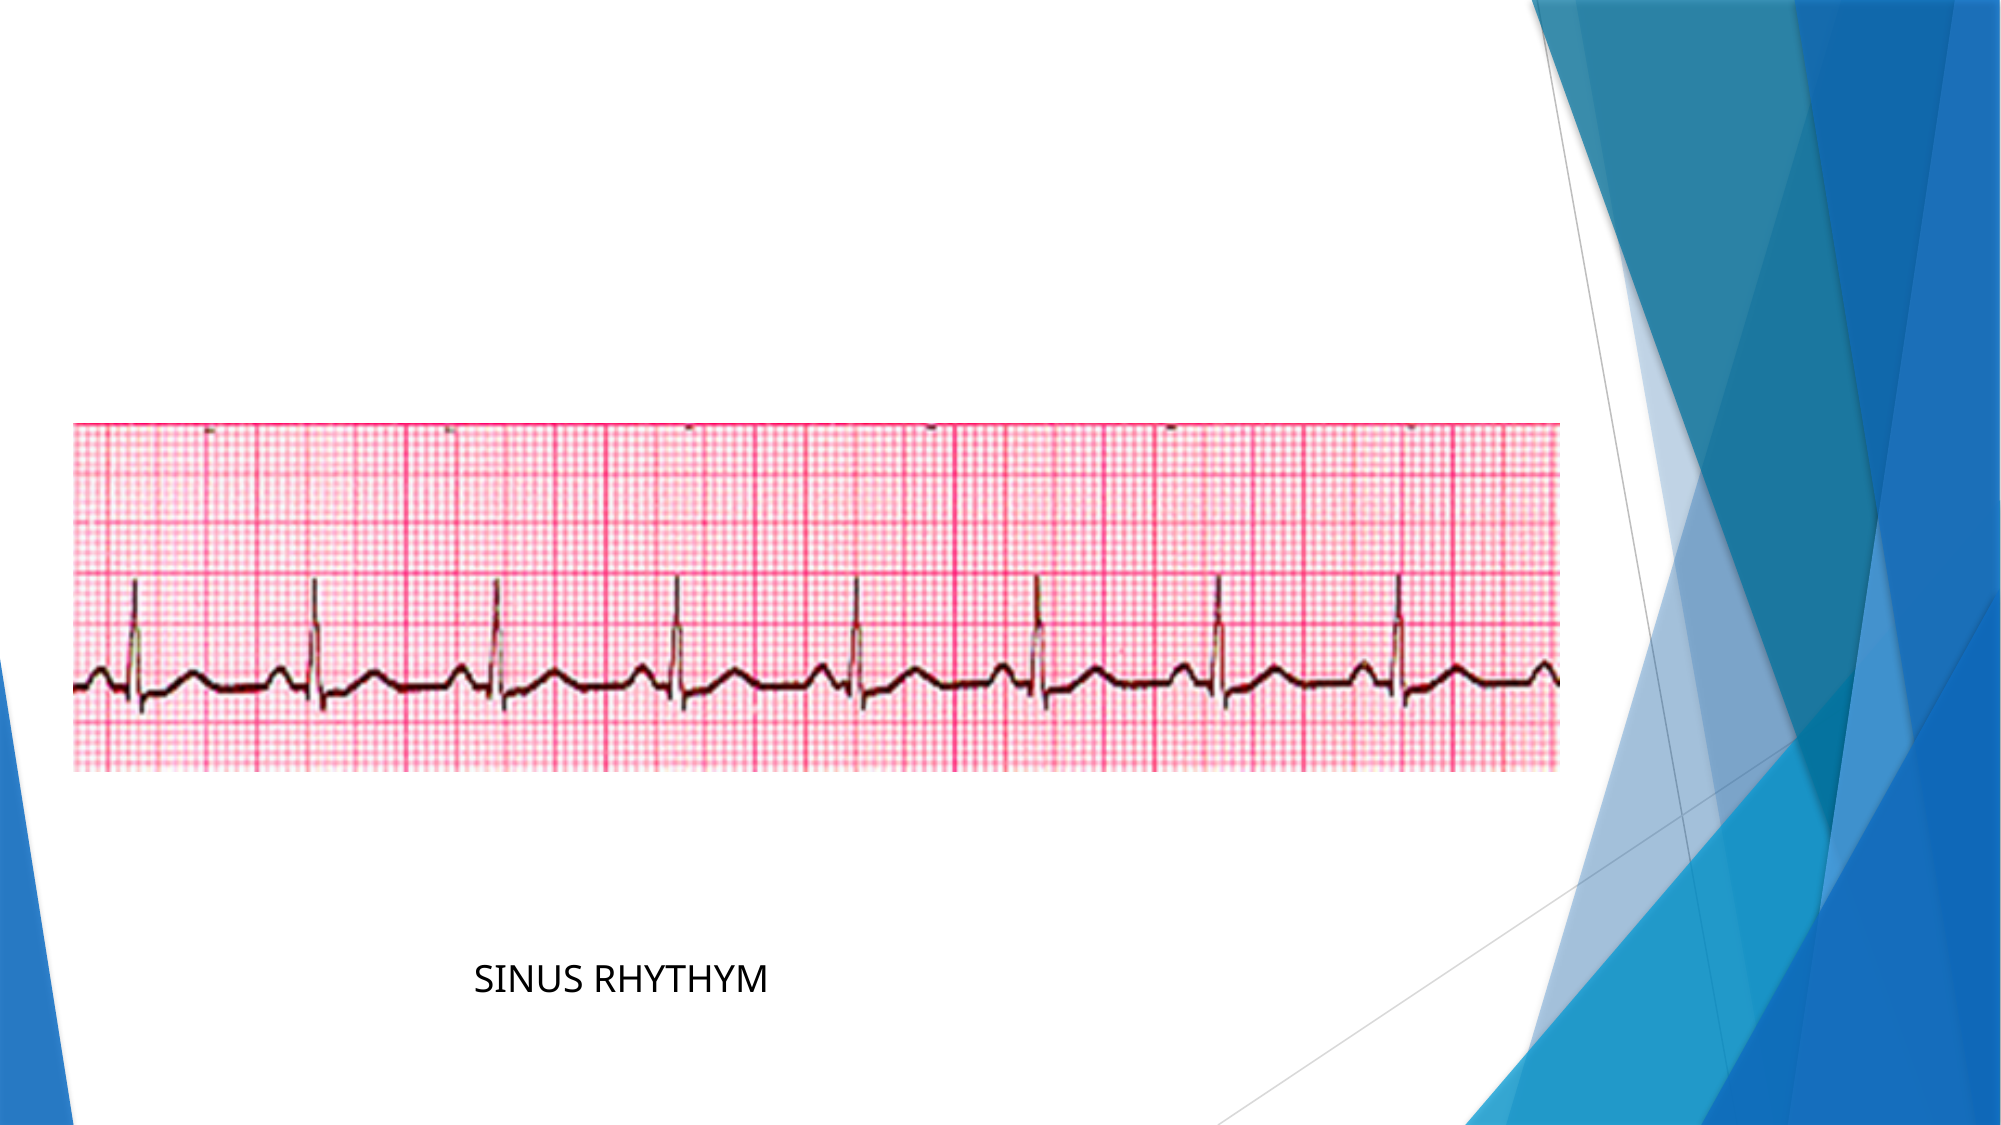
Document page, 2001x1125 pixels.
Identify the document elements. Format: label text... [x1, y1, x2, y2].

text_box SINUS RHYTHYM [459, 948, 785, 1008]
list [72, 422, 1560, 773]
